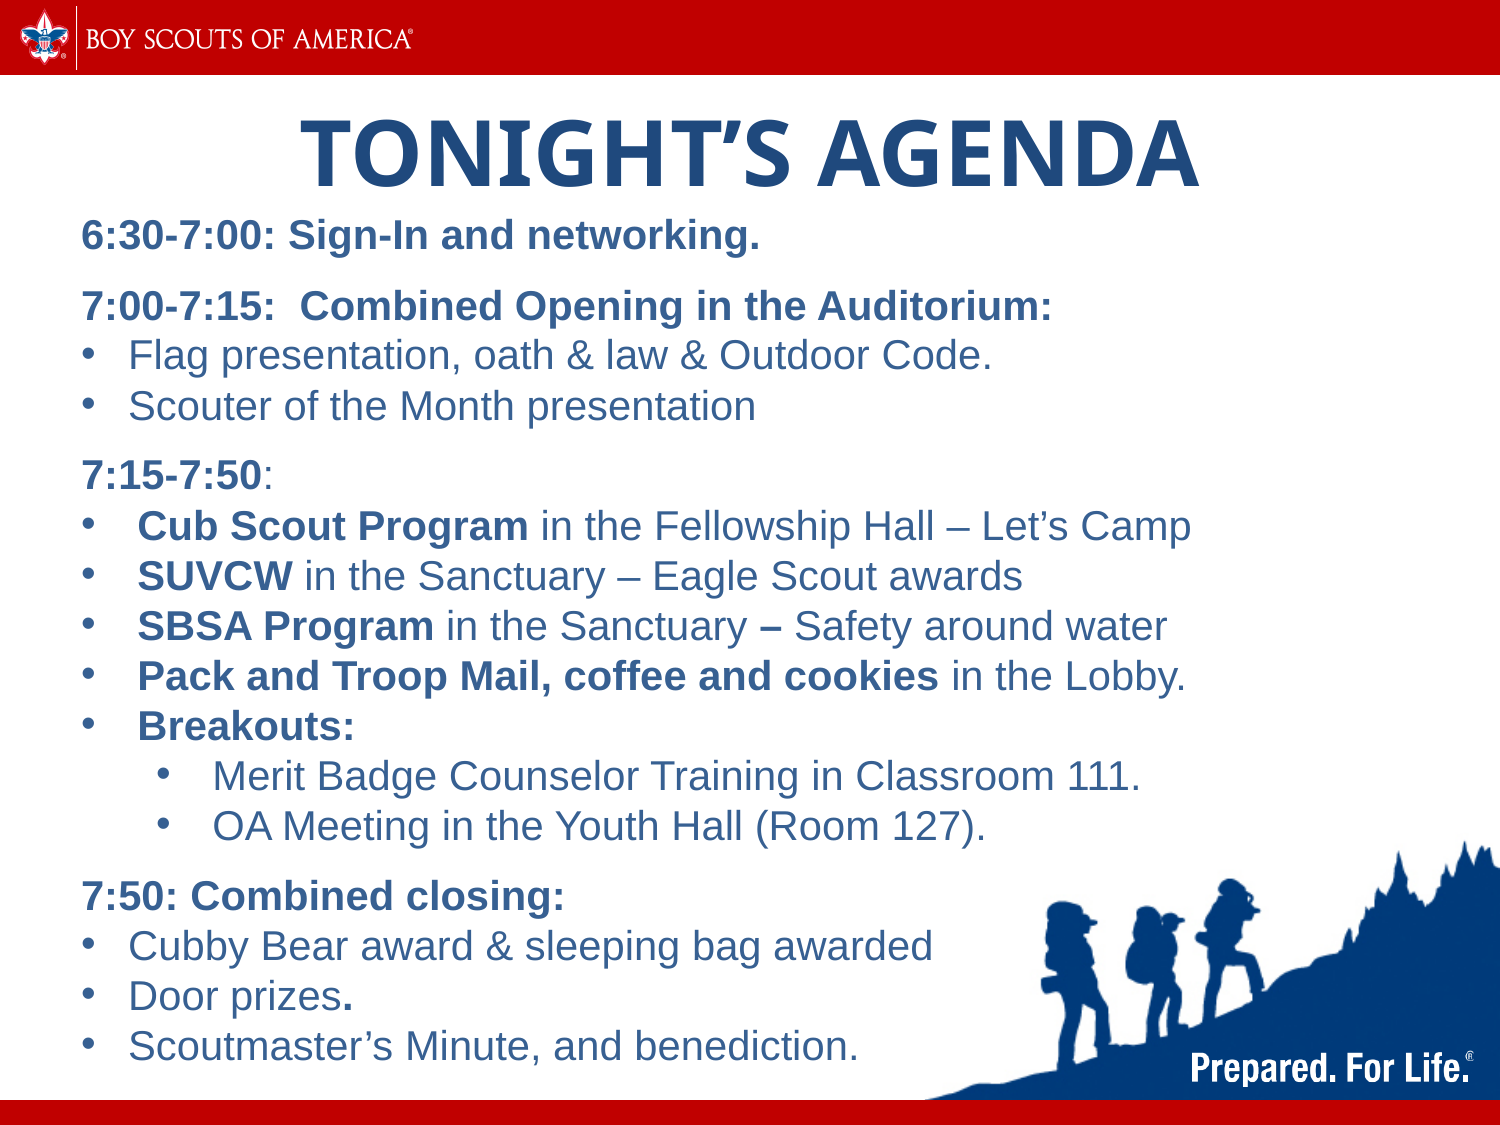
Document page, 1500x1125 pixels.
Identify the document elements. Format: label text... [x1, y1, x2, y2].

picture [924, 832, 1500, 1100]
title TONIGHT’S AGENDA [75, 75, 1425, 225]
text_box 6:30-7:00: Sign-In and networking. 7:00-7:15: Combined Opening in the Auditorium: Flag presentation, oath & law & Outdoor Code. Scouter of the Month presentation 7:15-7:50: Cub Scout Program in the Fellowship Hall – Let’s Camp SUVCW in the Sanctuary – Eagle Scout awards SBSA Program in the Sanctuary – Safety around water Pack and Troop Mail, coffee and cookies in the Lobby. Breakouts: Merit Badge Counselor Training in Classroom 111. OA Meeting in the Youth Hall (Room 127). 7:50: Combined closing: Cubby Bear award & sleeping bag awarded Door prizes. Scoutmaster’s Minute, and benediction. [66, 201, 1417, 1076]
picture [20, 6, 413, 70]
